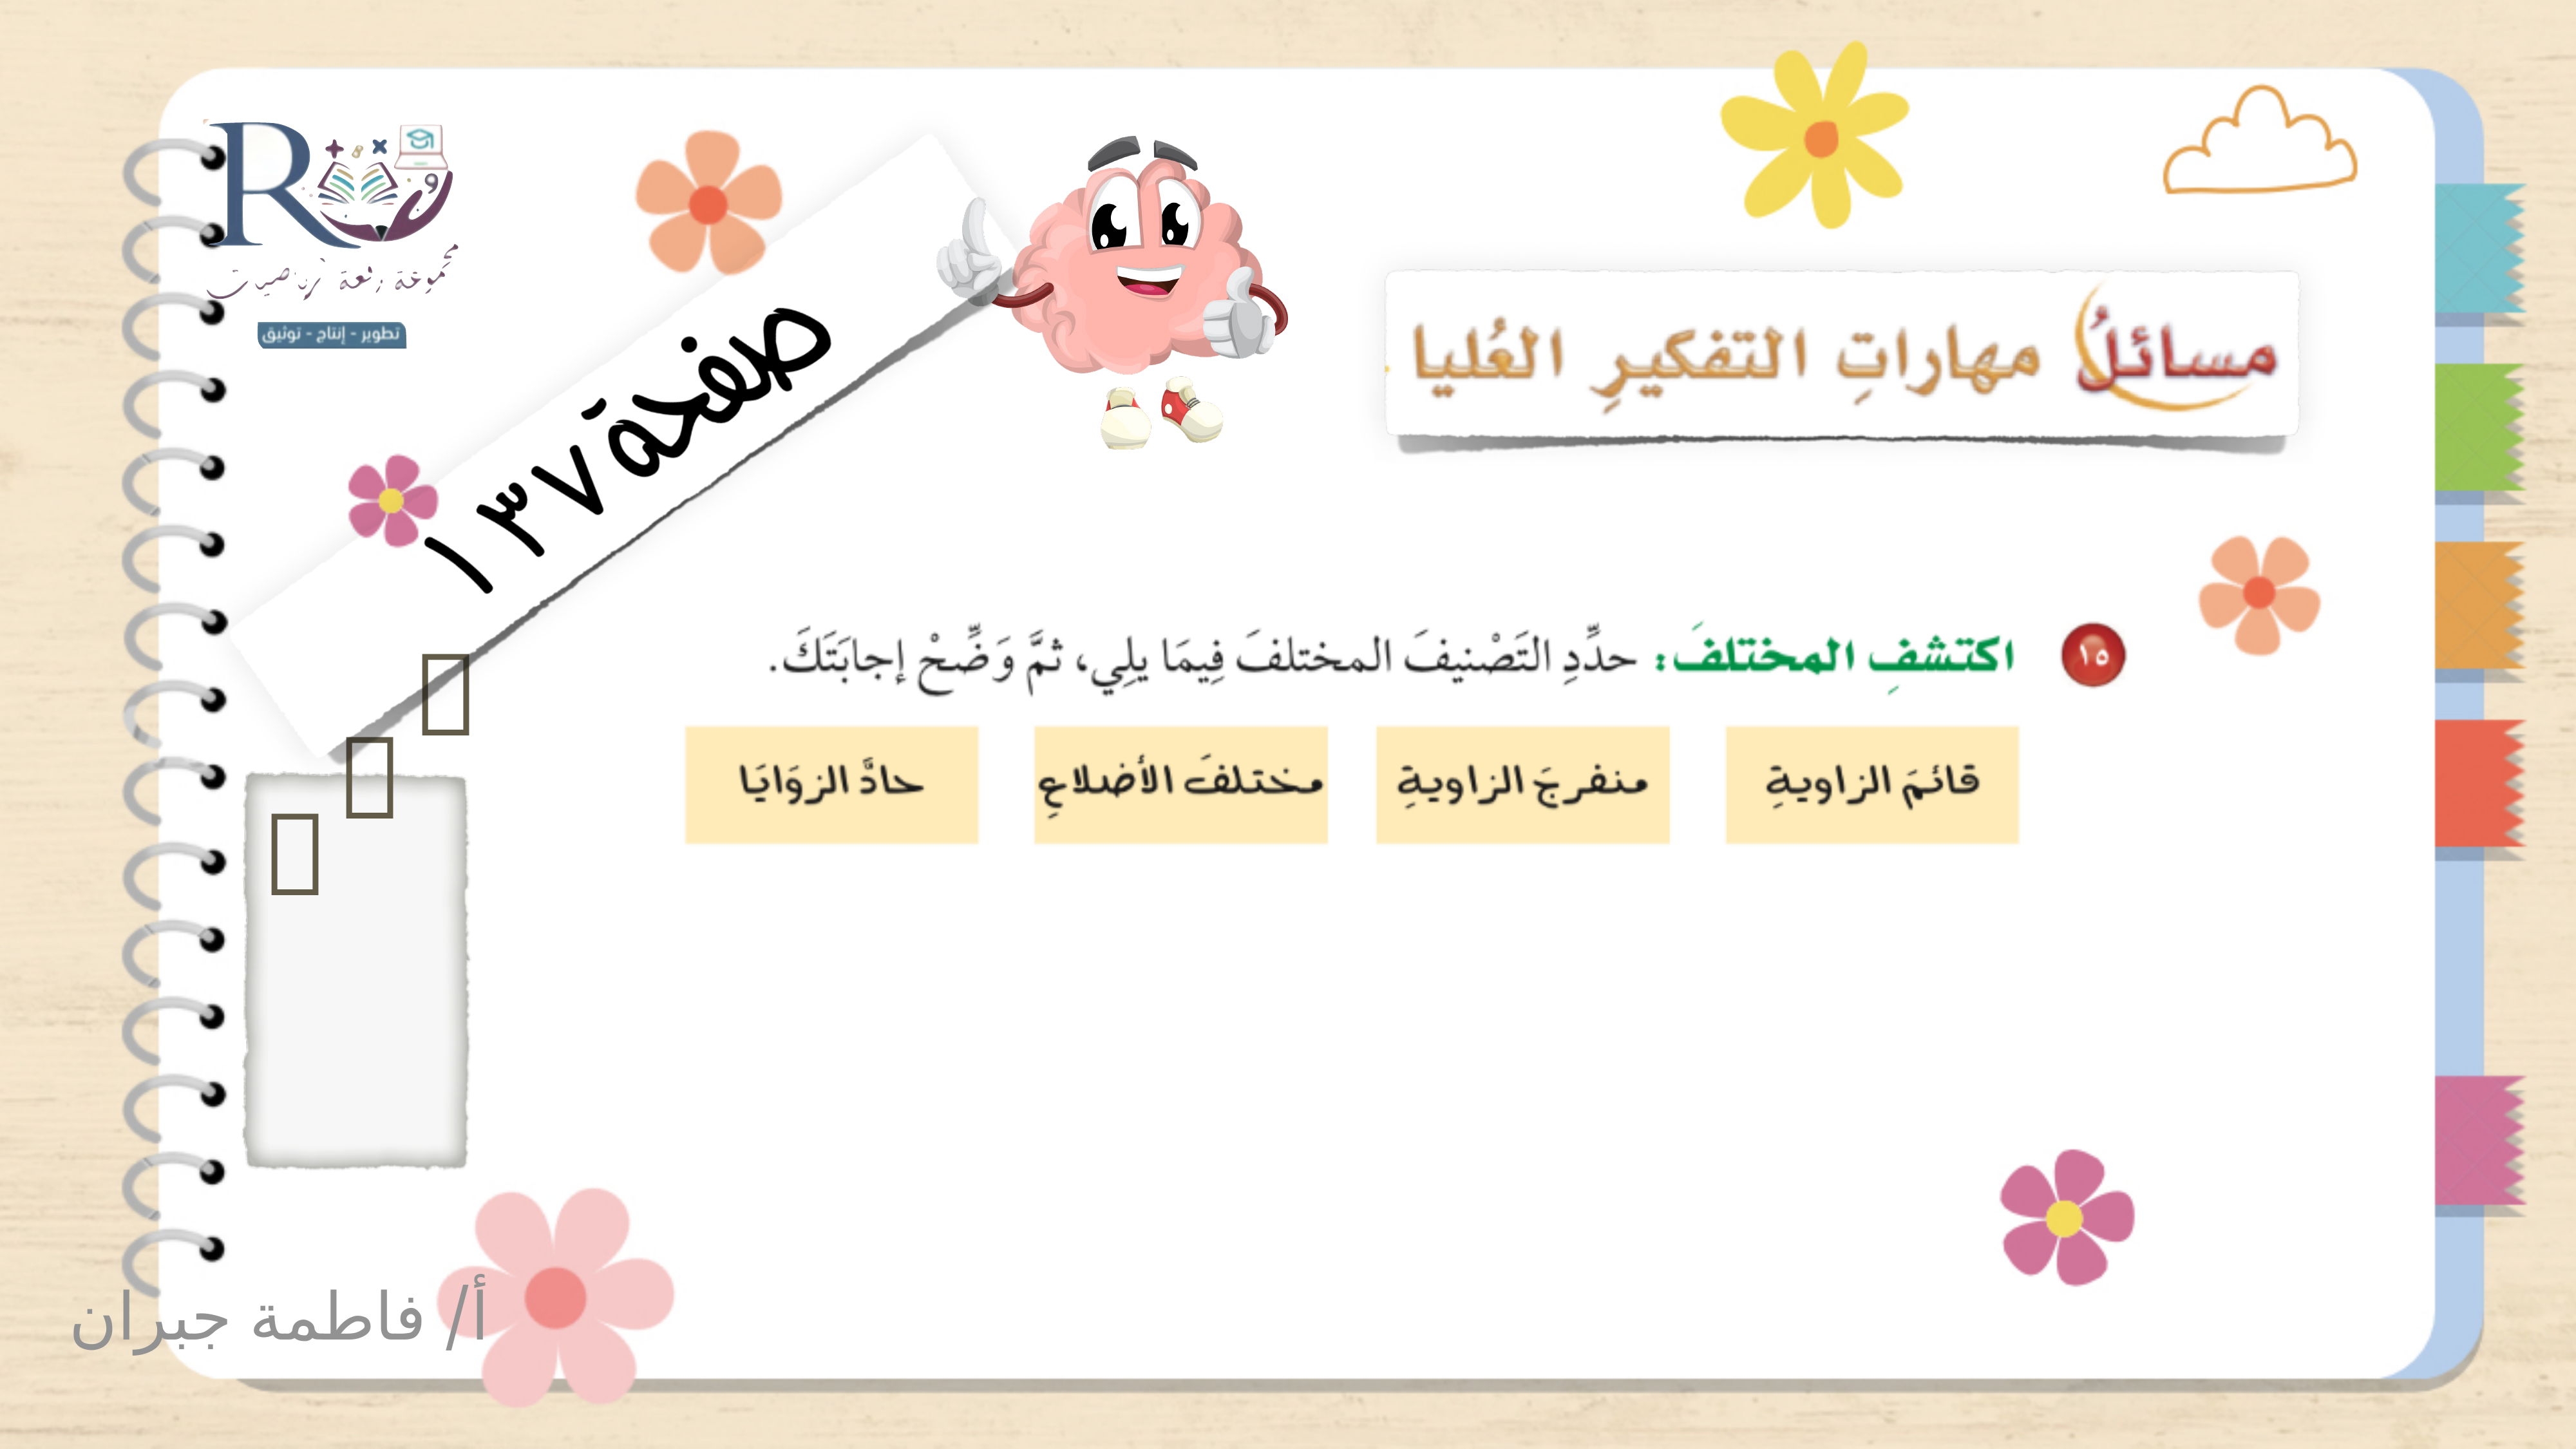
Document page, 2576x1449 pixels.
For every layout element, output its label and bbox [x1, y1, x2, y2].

text_box [203, 616, 538, 1173]
picture [0, 0, 2576, 1449]
